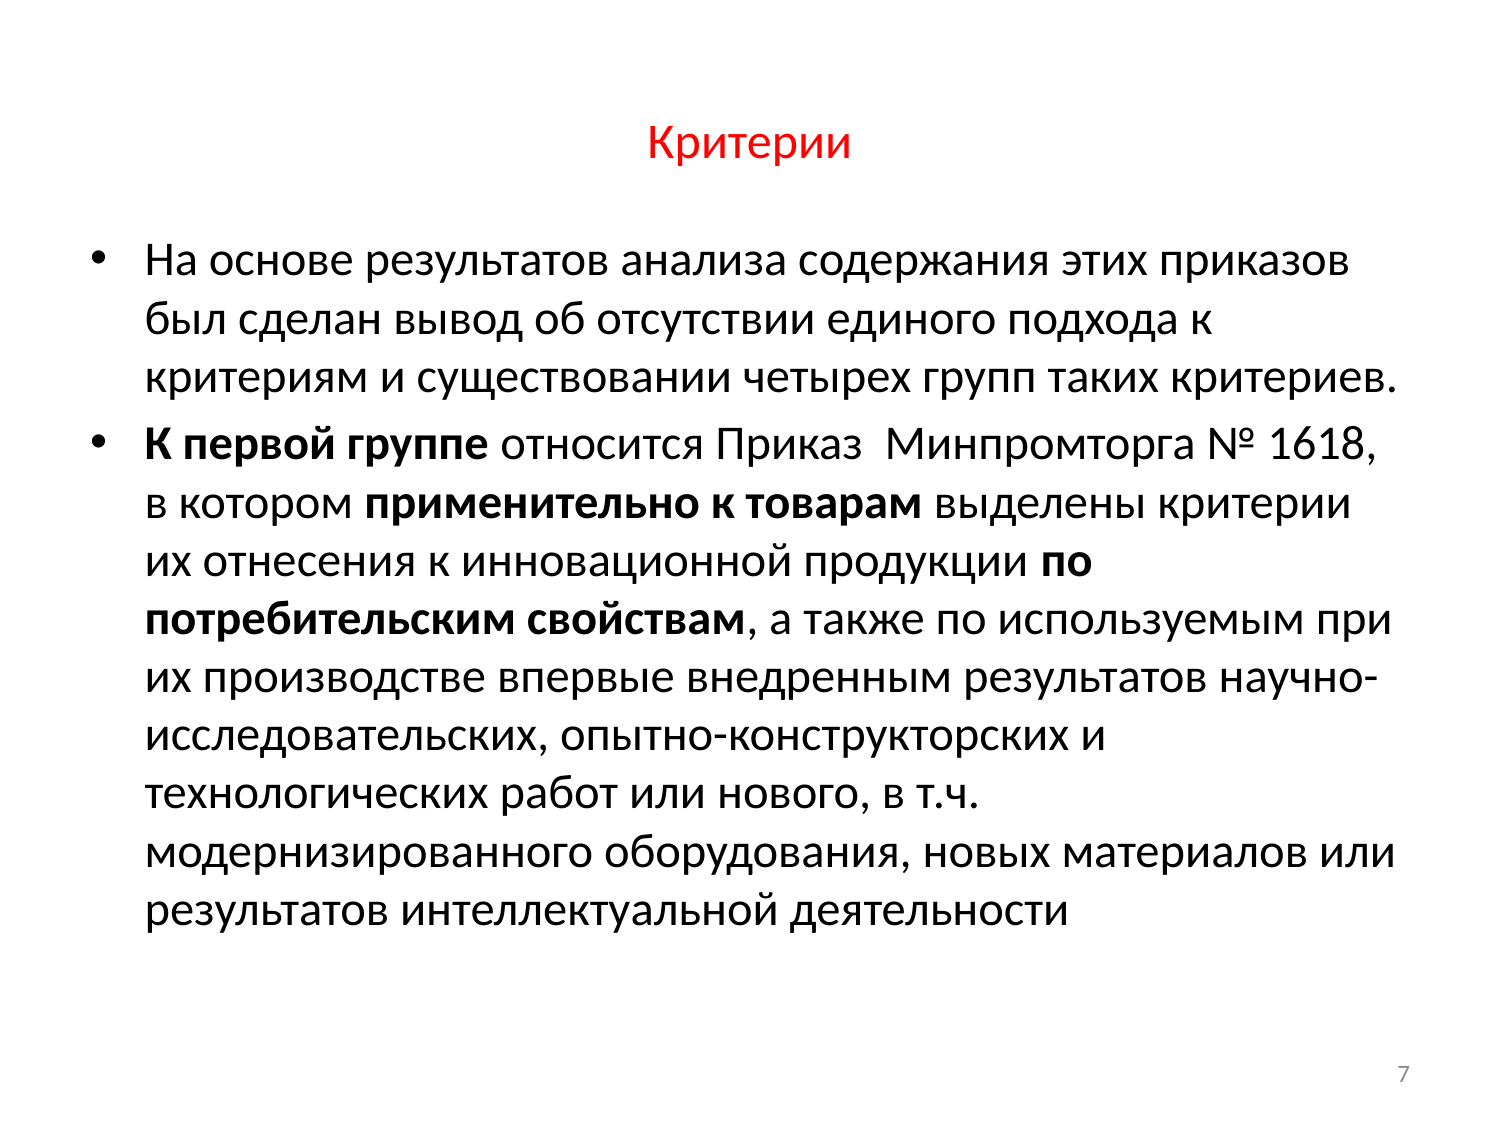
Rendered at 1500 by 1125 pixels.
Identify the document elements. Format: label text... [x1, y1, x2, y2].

title Критерии [75, 45, 1425, 219]
list На основе результатов анализа содержания этих приказов был сделан вывод об отсутствии единого подхода к критериям и существовании четырех групп таких критериев. К первой группе относится Приказ Минпромторга № 1618, в котором применительно к товарам выделены критерии их отнесения к инновационной продукции по потребительским свойствам, а также по используемым при их производстве впервые внедренным результатов научно-исследовательских, опытно-конструкторских и технологических работ или нового, в т.ч. модернизированного оборудования, новых материалов или результатов интеллектуальной деятельности [75, 219, 1425, 1005]
slide_number 7 [1074, 1042, 1425, 1103]
